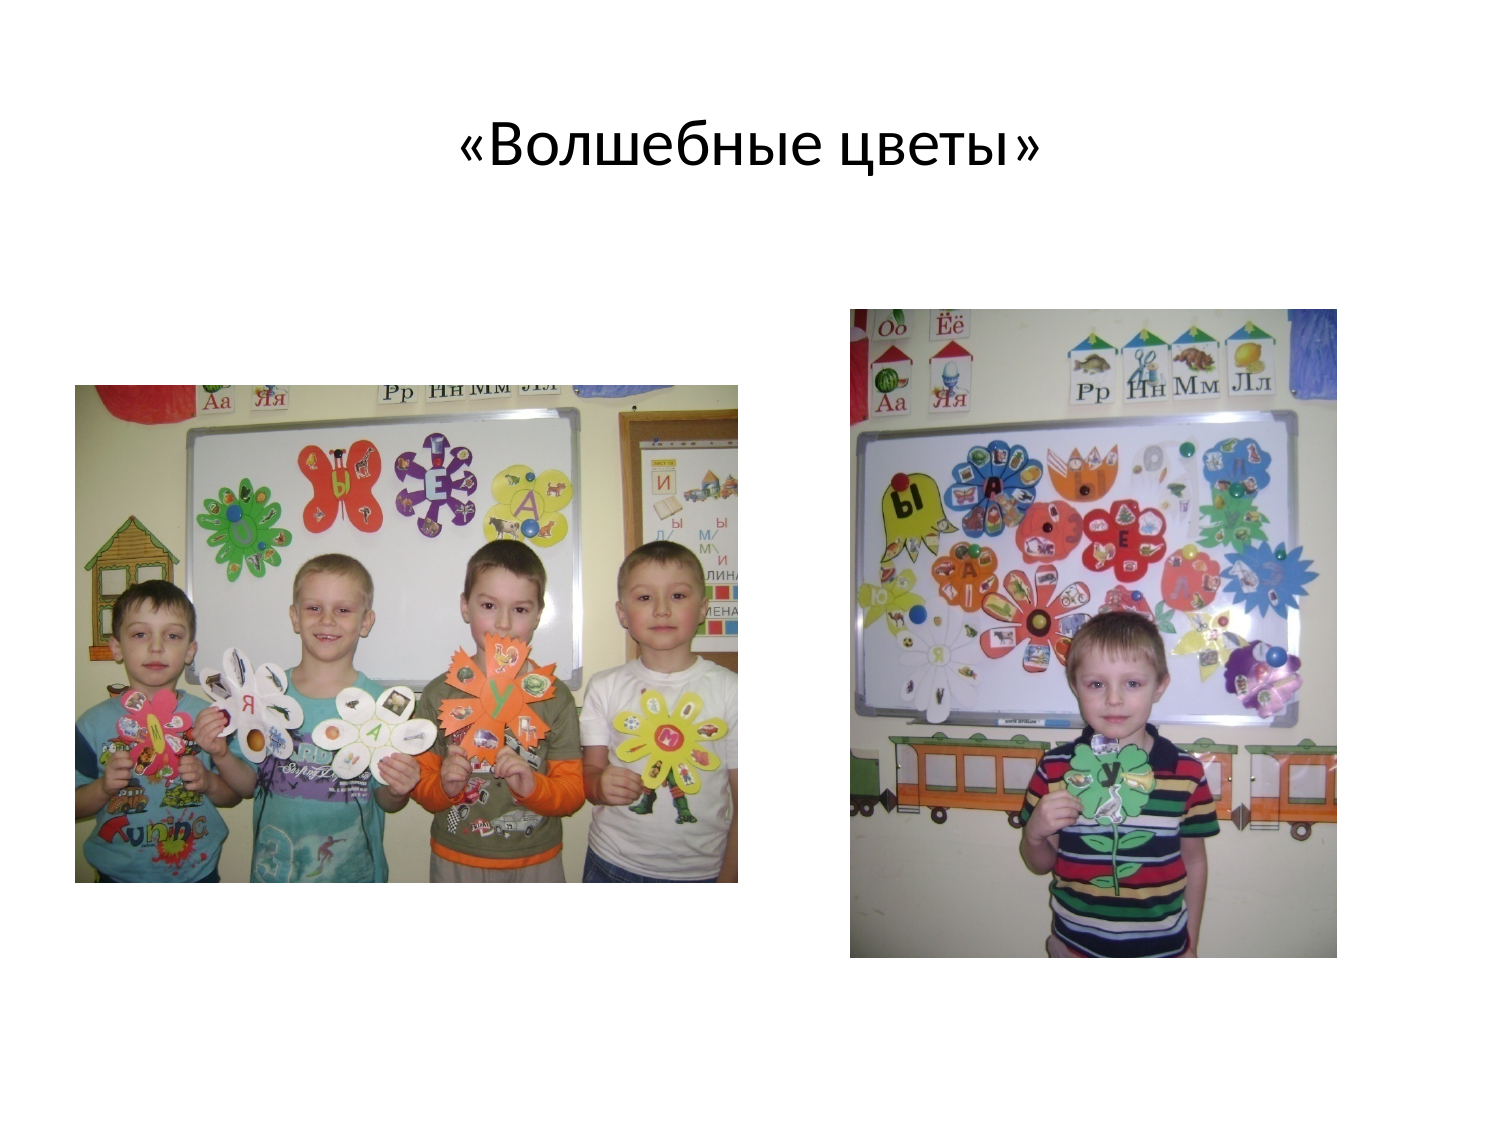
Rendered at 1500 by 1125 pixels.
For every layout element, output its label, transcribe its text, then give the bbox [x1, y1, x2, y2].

title «Волшебные цветы» [75, 45, 1425, 233]
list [850, 309, 1337, 959]
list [74, 384, 738, 883]
